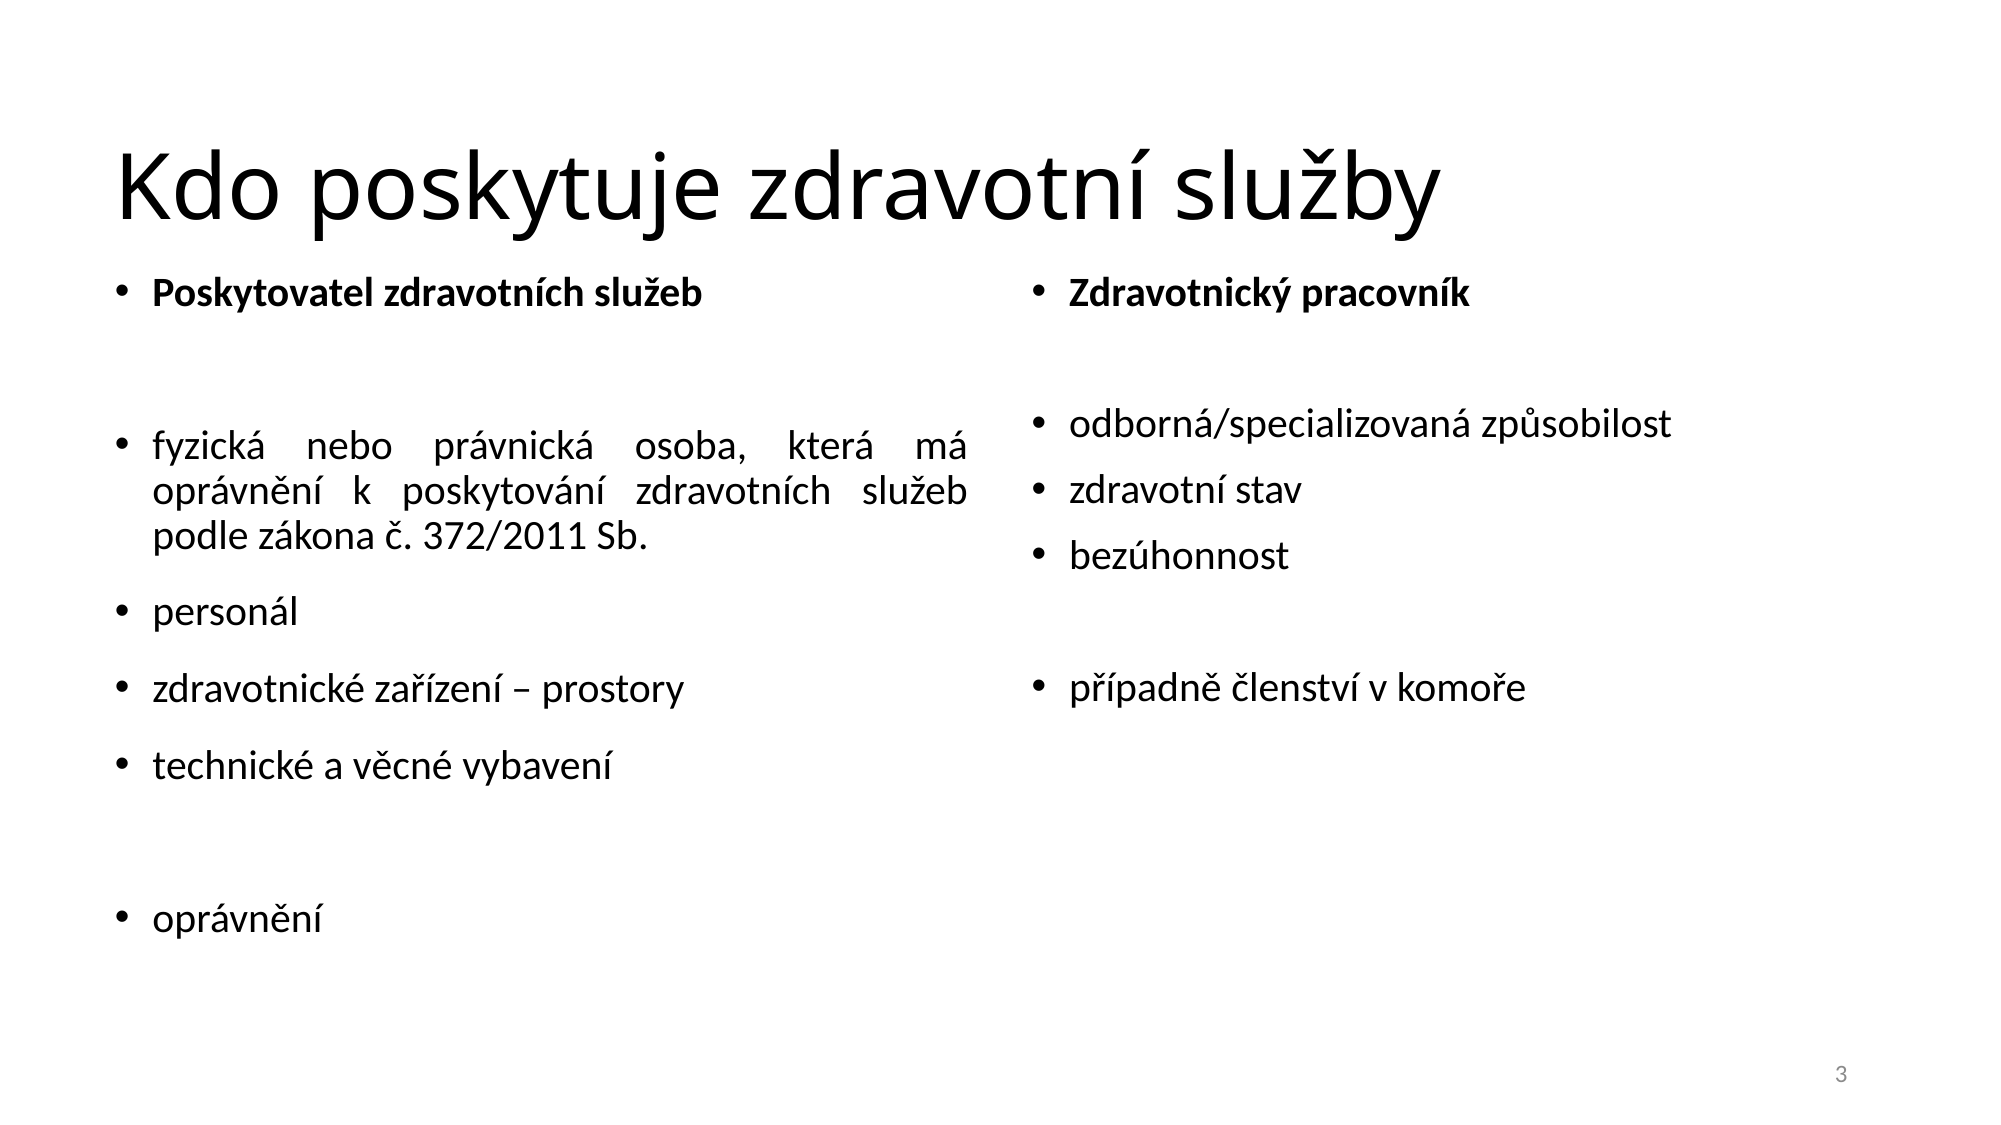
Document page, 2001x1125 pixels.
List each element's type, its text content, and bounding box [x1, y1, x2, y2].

list Zdravotnický pracovník odborná/specializovaná způsobilost zdravotní stav bezúhonnost případně členství v komoře [1016, 262, 1900, 1005]
list Poskytovatel zdravotních služeb fyzická nebo právnická osoba, která má oprávnění k poskytování zdravotních služeb podle zákona č. 372/2011 Sb. personál zdravotnické zařízení – prostory technické a věcné vybavení oprávnění [99, 262, 984, 1005]
slide_number 3 [1412, 1042, 1863, 1103]
title Kdo poskytuje zdravotní služby [99, 58, 1900, 247]
